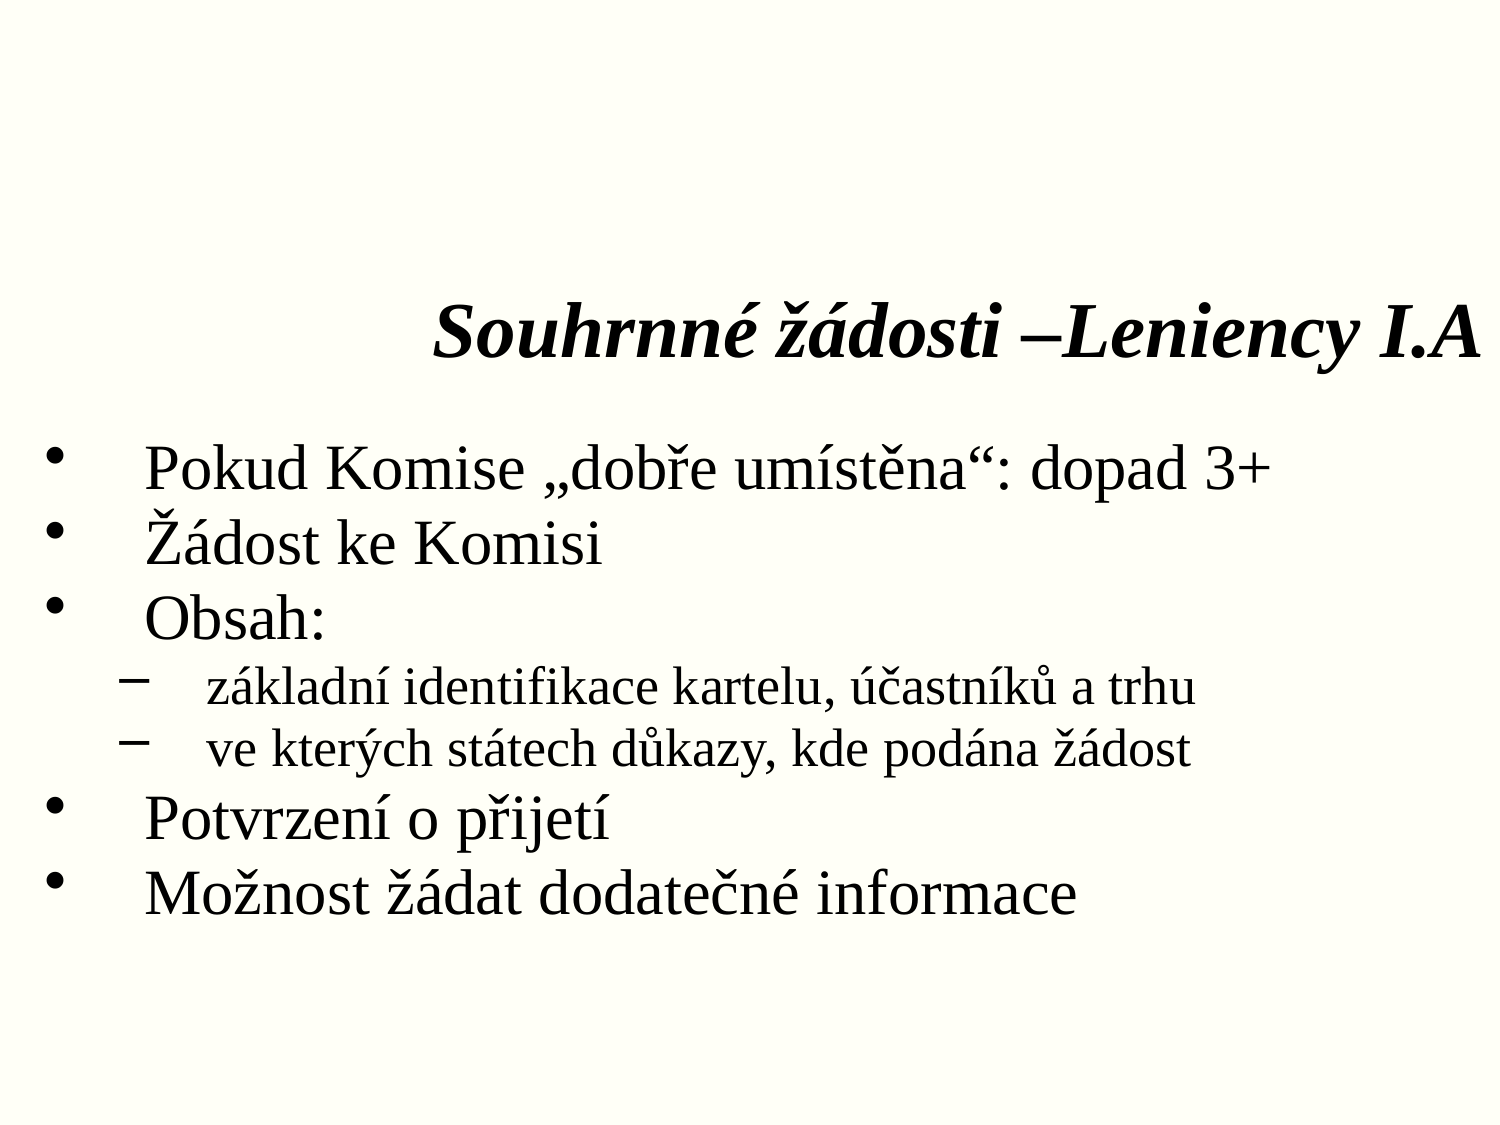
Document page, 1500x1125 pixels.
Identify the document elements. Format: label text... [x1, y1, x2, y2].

subtitle Pokud Komise „dobře umístěna“: dopad 3+ Žádost ke Komisi Obsah: základní identifikace kartelu, účastníků a trhu ve kterých státech důkazy, kde podána žádost Potvrzení o přijetí Možnost žádat dodatečné informace [29, 432, 1471, 1000]
title Souhrnné žádosti –Leniency I.A [0, 267, 1500, 386]
